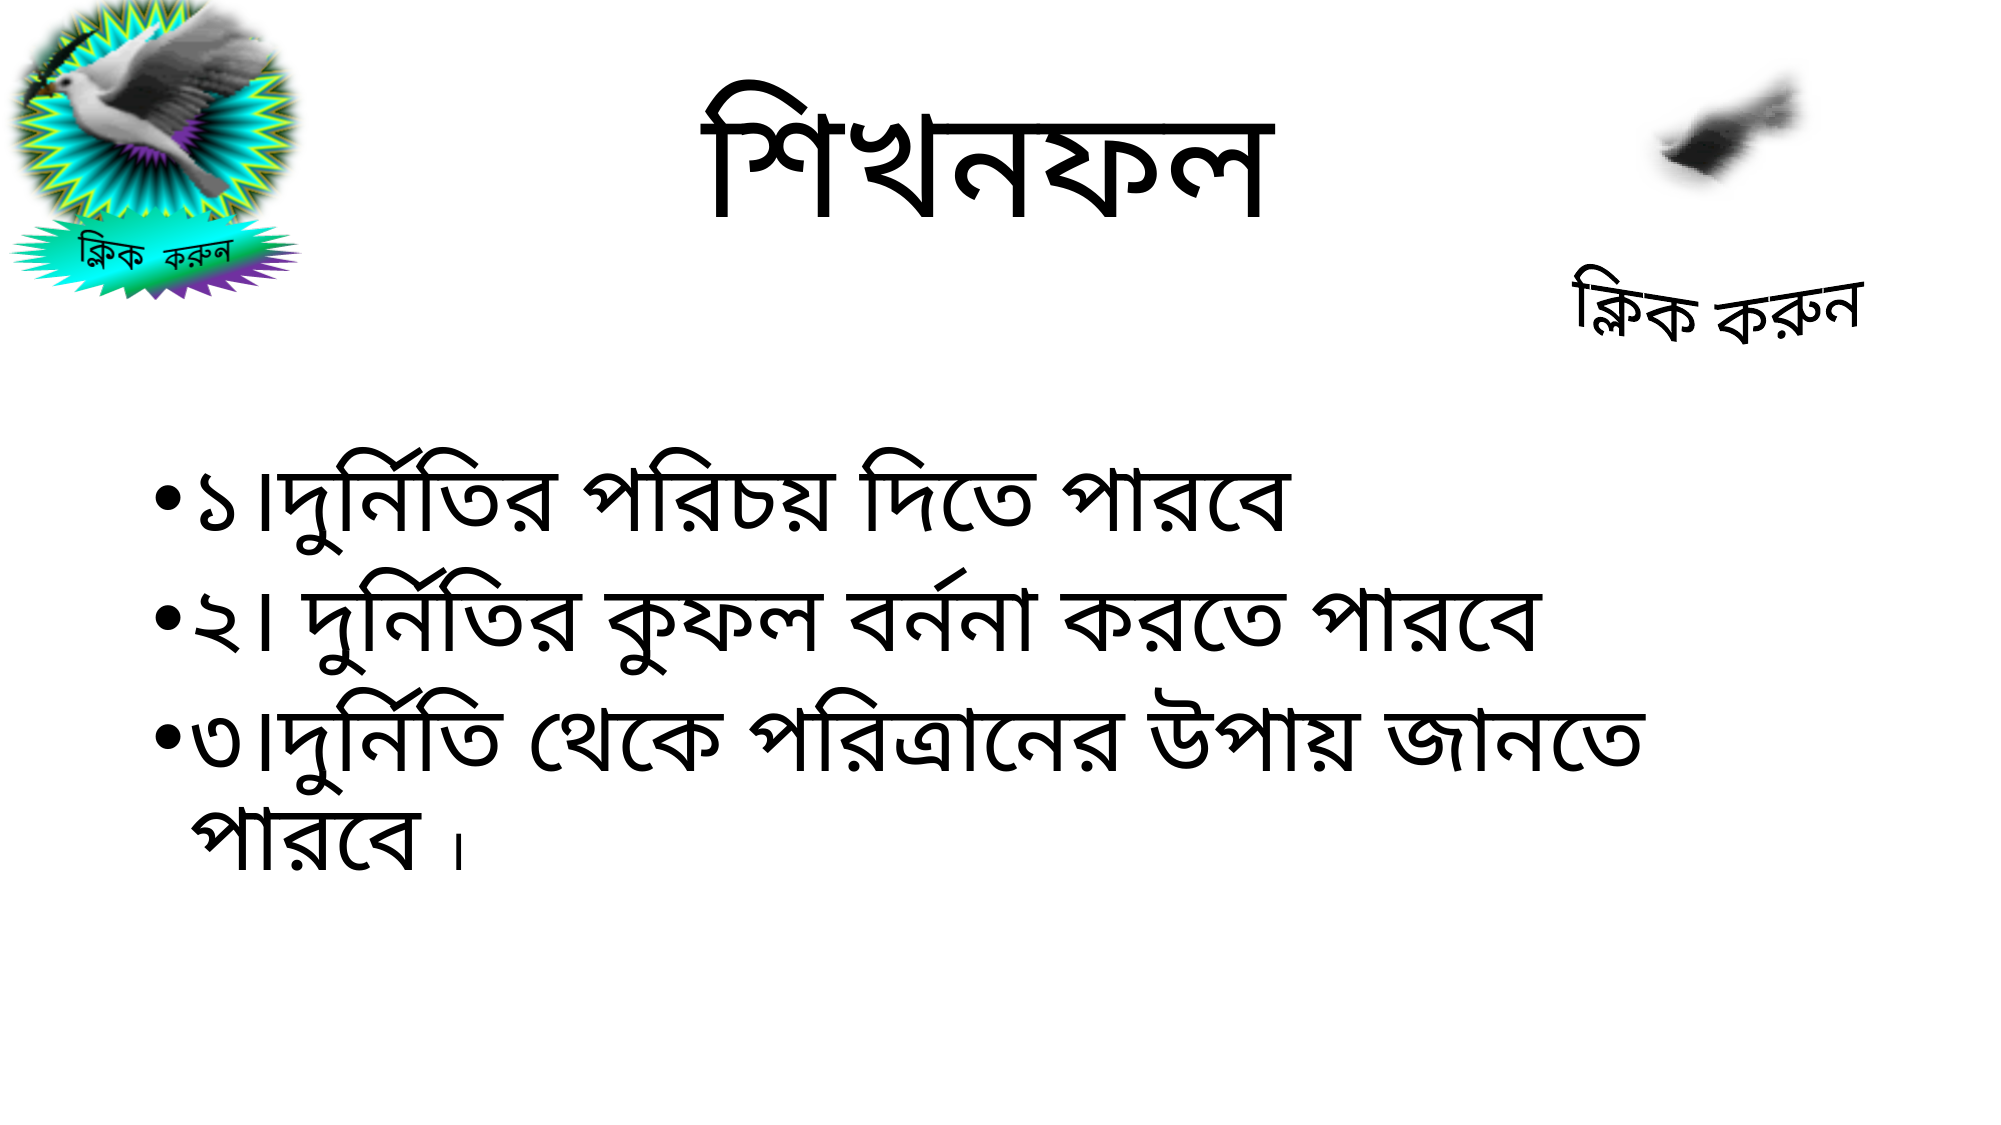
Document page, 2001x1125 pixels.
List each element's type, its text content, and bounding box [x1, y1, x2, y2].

title শিখনফল [354, 59, 1520, 278]
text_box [1520, 0, 1916, 355]
picture [0, 0, 354, 300]
list ১।দুর্নিতির পরিচয় দিতে পারবে ২। দুর্নিতির কুফল বর্ননা করতে পারবে ৩।দুর্নিতি থেকে পরিত্রানের উপায় জানতে পারবে । [137, 445, 1723, 1014]
